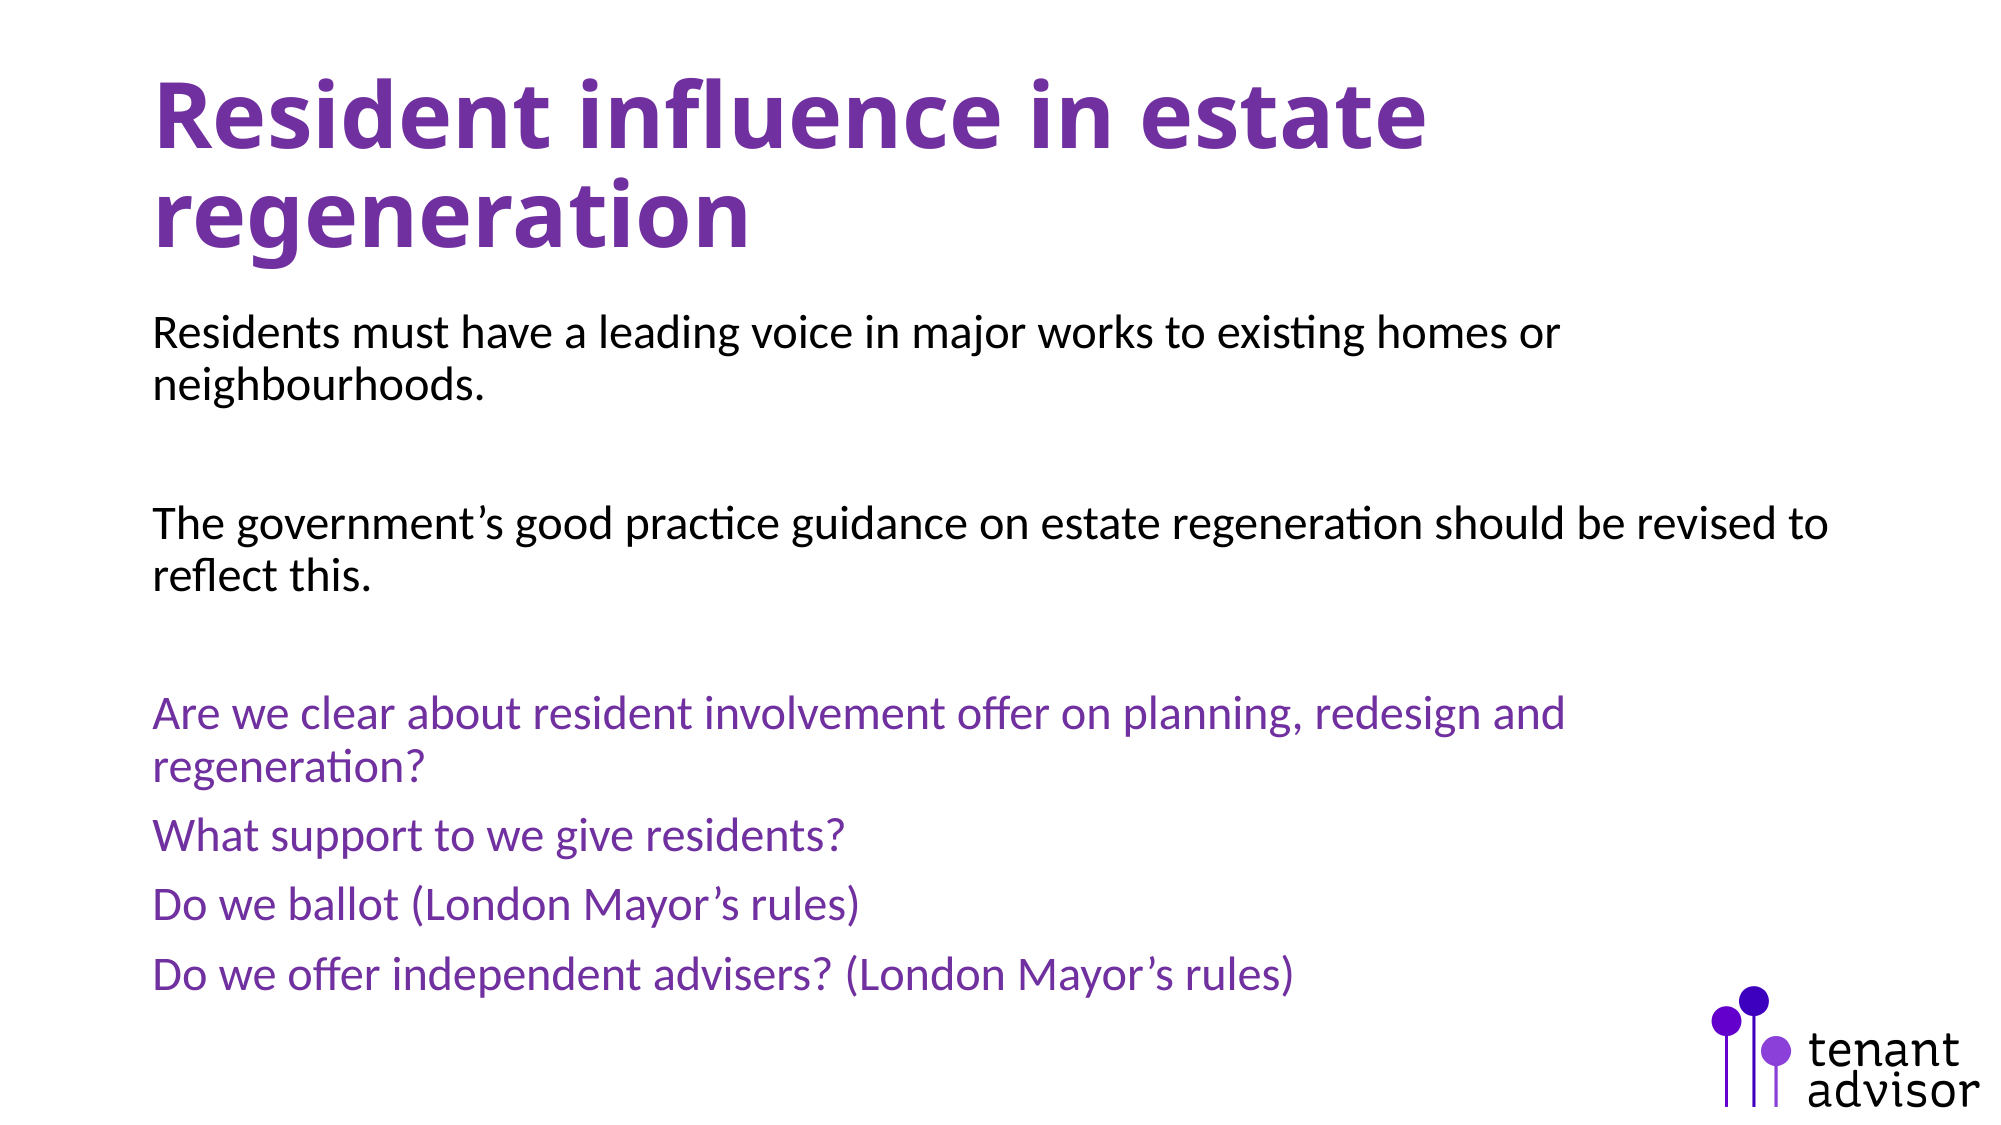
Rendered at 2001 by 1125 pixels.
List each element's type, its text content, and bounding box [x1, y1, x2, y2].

picture [1708, 982, 1983, 1113]
list Residents must have a leading voice in major works to existing homes or neighbourhoods. The government’s good practice guidance on estate regeneration should be revised to reflect this. Are we clear about resident involvement offer on planning, redesign and regeneration? What support to we give residents? Do we ballot (London Mayor’s rules) Do we offer independent advisers? (London Mayor’s rules) [137, 299, 1863, 1014]
title Resident influence in estate regeneration [137, 59, 1863, 278]
